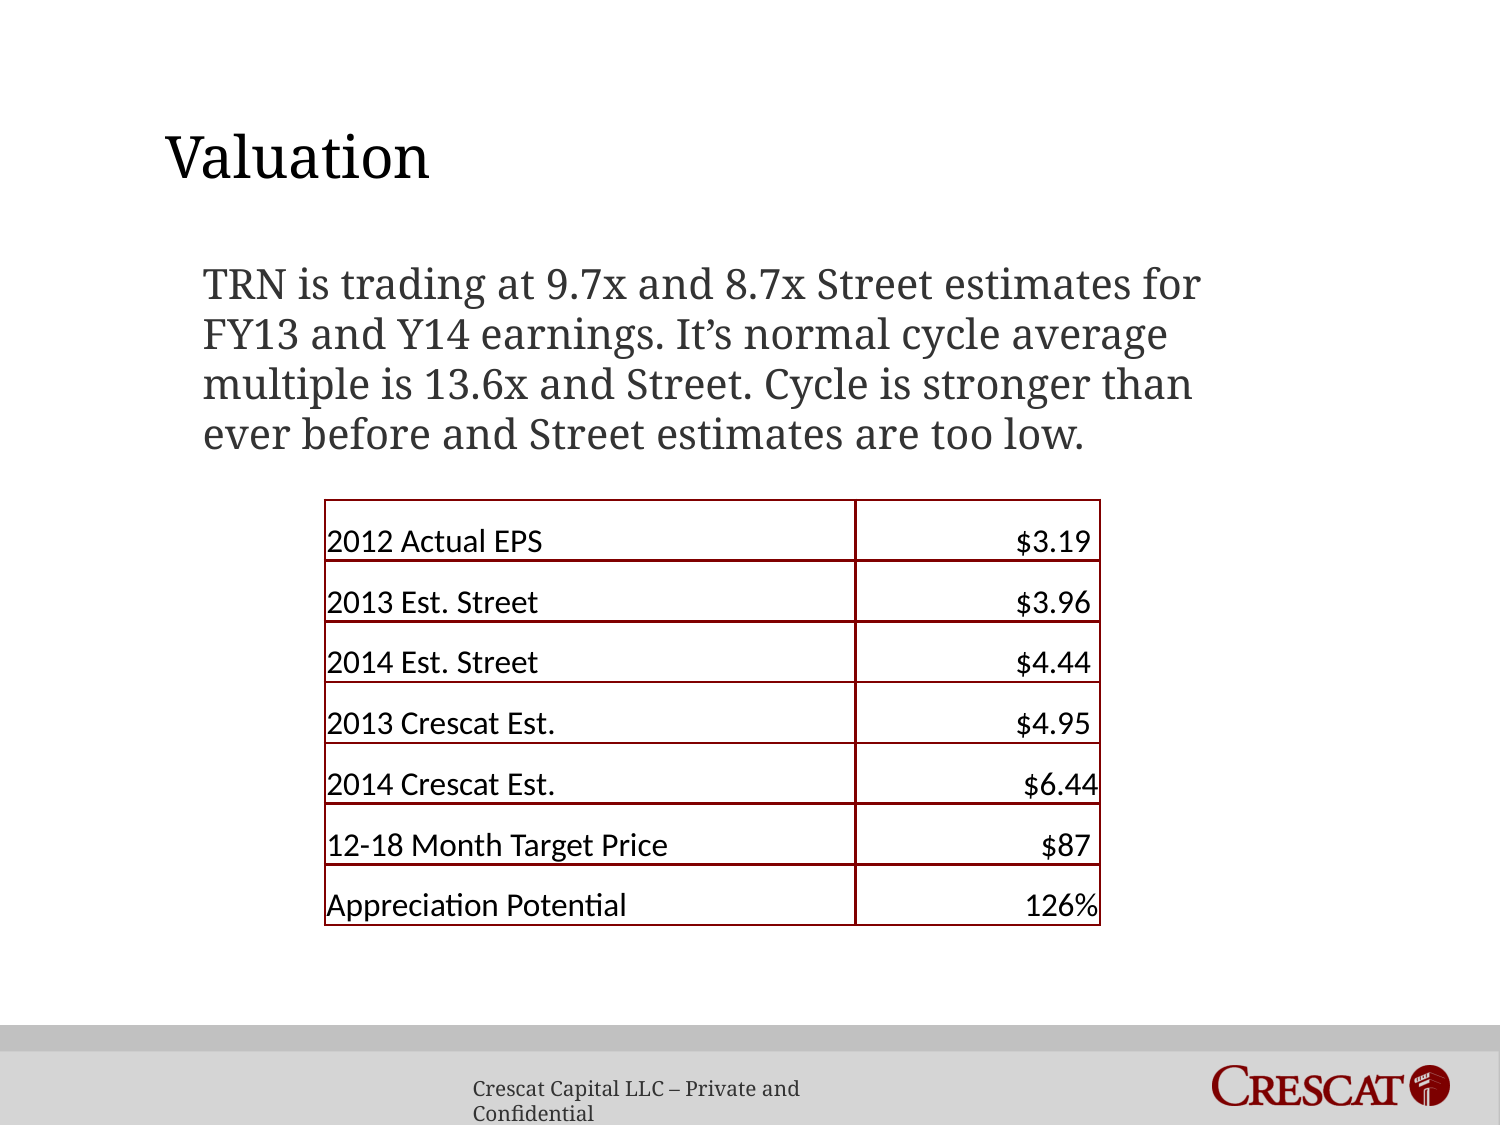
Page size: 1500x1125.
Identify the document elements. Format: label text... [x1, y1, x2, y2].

table_cell 12-18 Month Target Price [326, 805, 854, 863]
table_cell $4.44 [857, 623, 1099, 681]
table_cell $6.44 [857, 744, 1099, 802]
table_cell $3.96 [857, 562, 1099, 620]
table_cell 2014 Crescat Est. [326, 744, 854, 802]
table_header $3.19 [857, 501, 1099, 559]
table_cell $87 [857, 805, 1099, 863]
table_cell 126% [857, 866, 1099, 924]
title Valuation [149, 112, 1401, 213]
table_cell $4.95 [857, 683, 1099, 742]
table_cell 2014 Est. Street [326, 623, 854, 681]
table_cell 2013 Est. Street [326, 562, 854, 620]
table_cell 2013 Crescat Est. [326, 683, 854, 742]
table_cell Appreciation Potential [326, 866, 854, 924]
picture [1212, 1065, 1450, 1106]
subtitle TRN is trading at 9.7x and 8.7x Street estimates for FY13 and Y14 earnings. It’s normal cycle average multiple is 13.6x and Street. Cycle is stronger than ever before and Street estimates are too low. [187, 249, 1263, 401]
table_header 2012 Actual EPS [326, 501, 854, 559]
